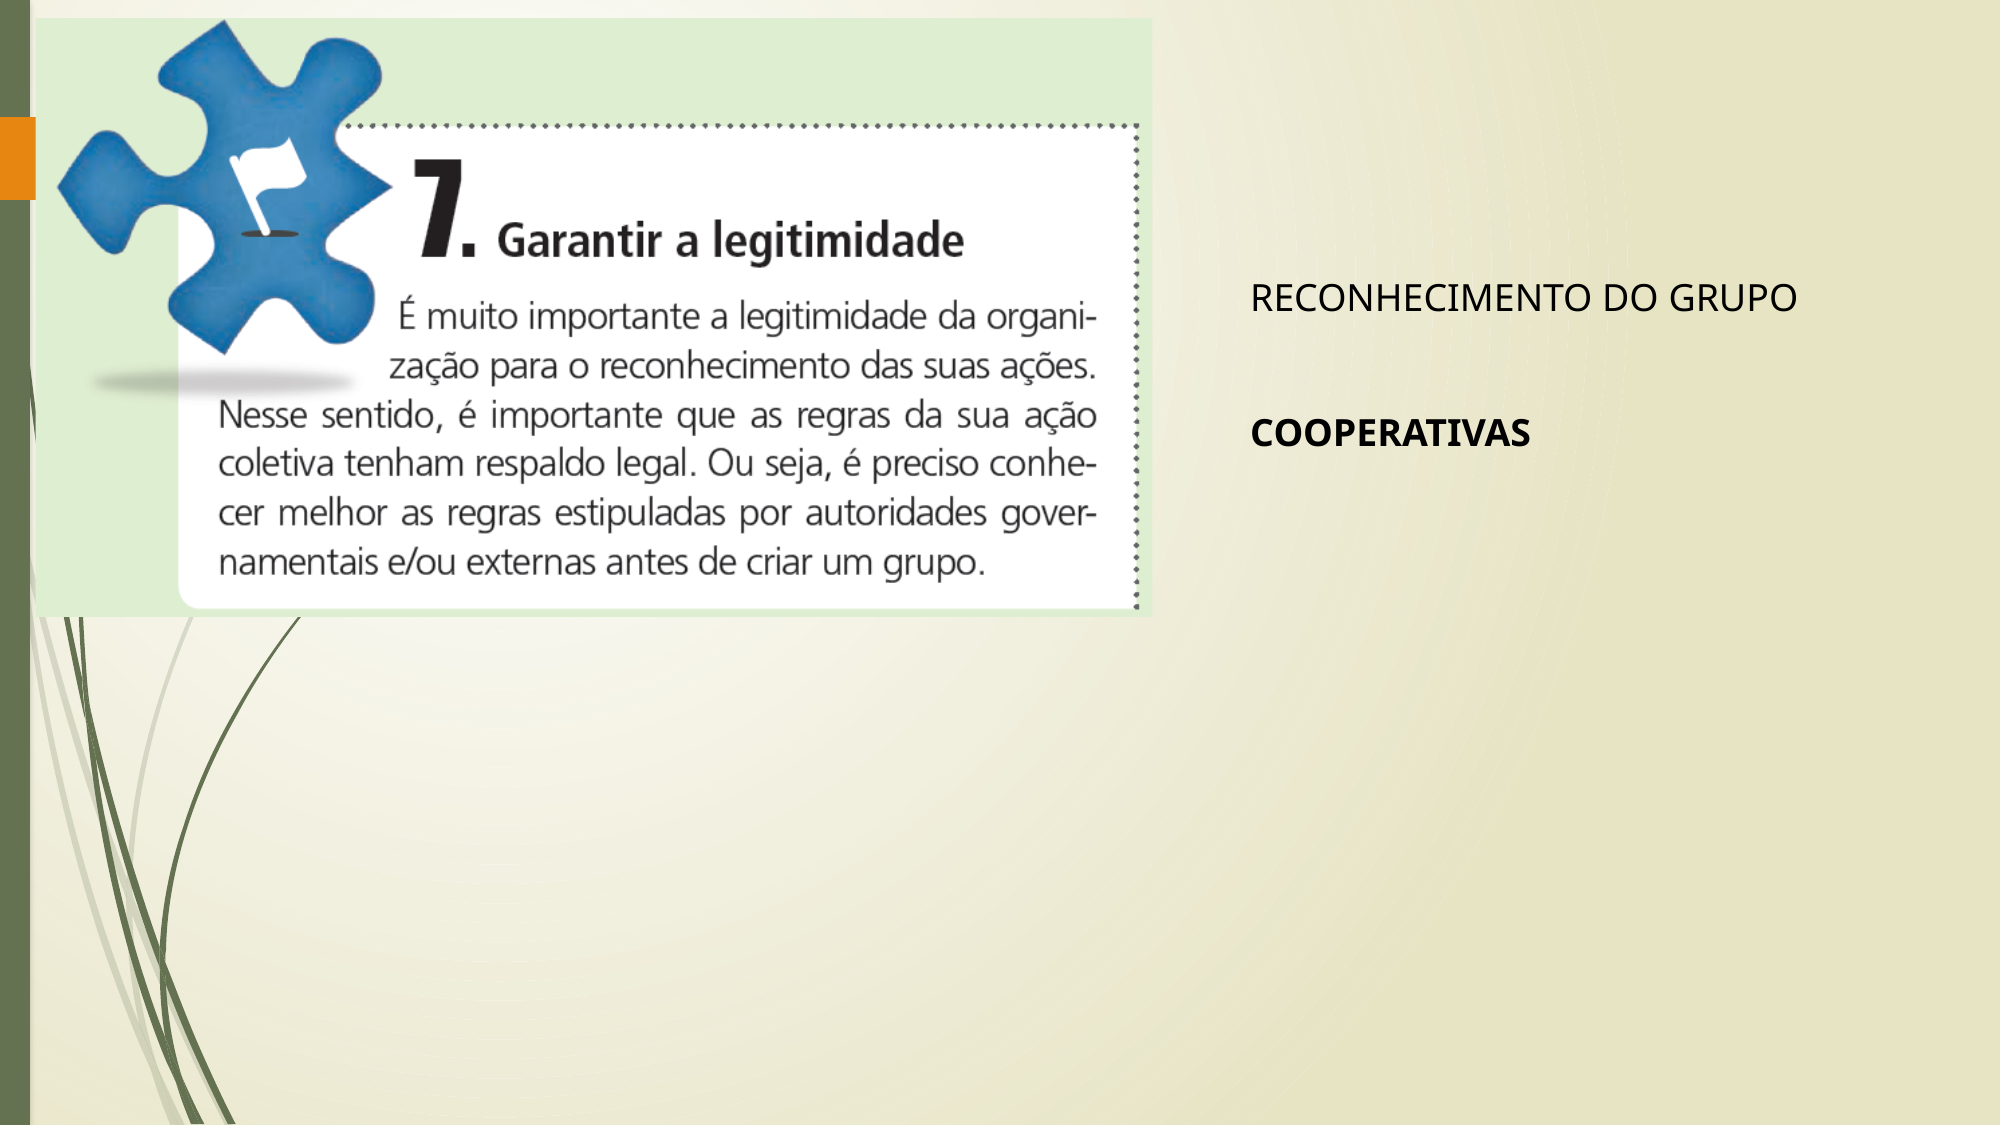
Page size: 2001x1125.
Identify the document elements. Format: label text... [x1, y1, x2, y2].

picture [35, 18, 1153, 618]
text_box RECONHECIMENTO DO GRUPO COOPERATIVAS [1235, 266, 1814, 462]
